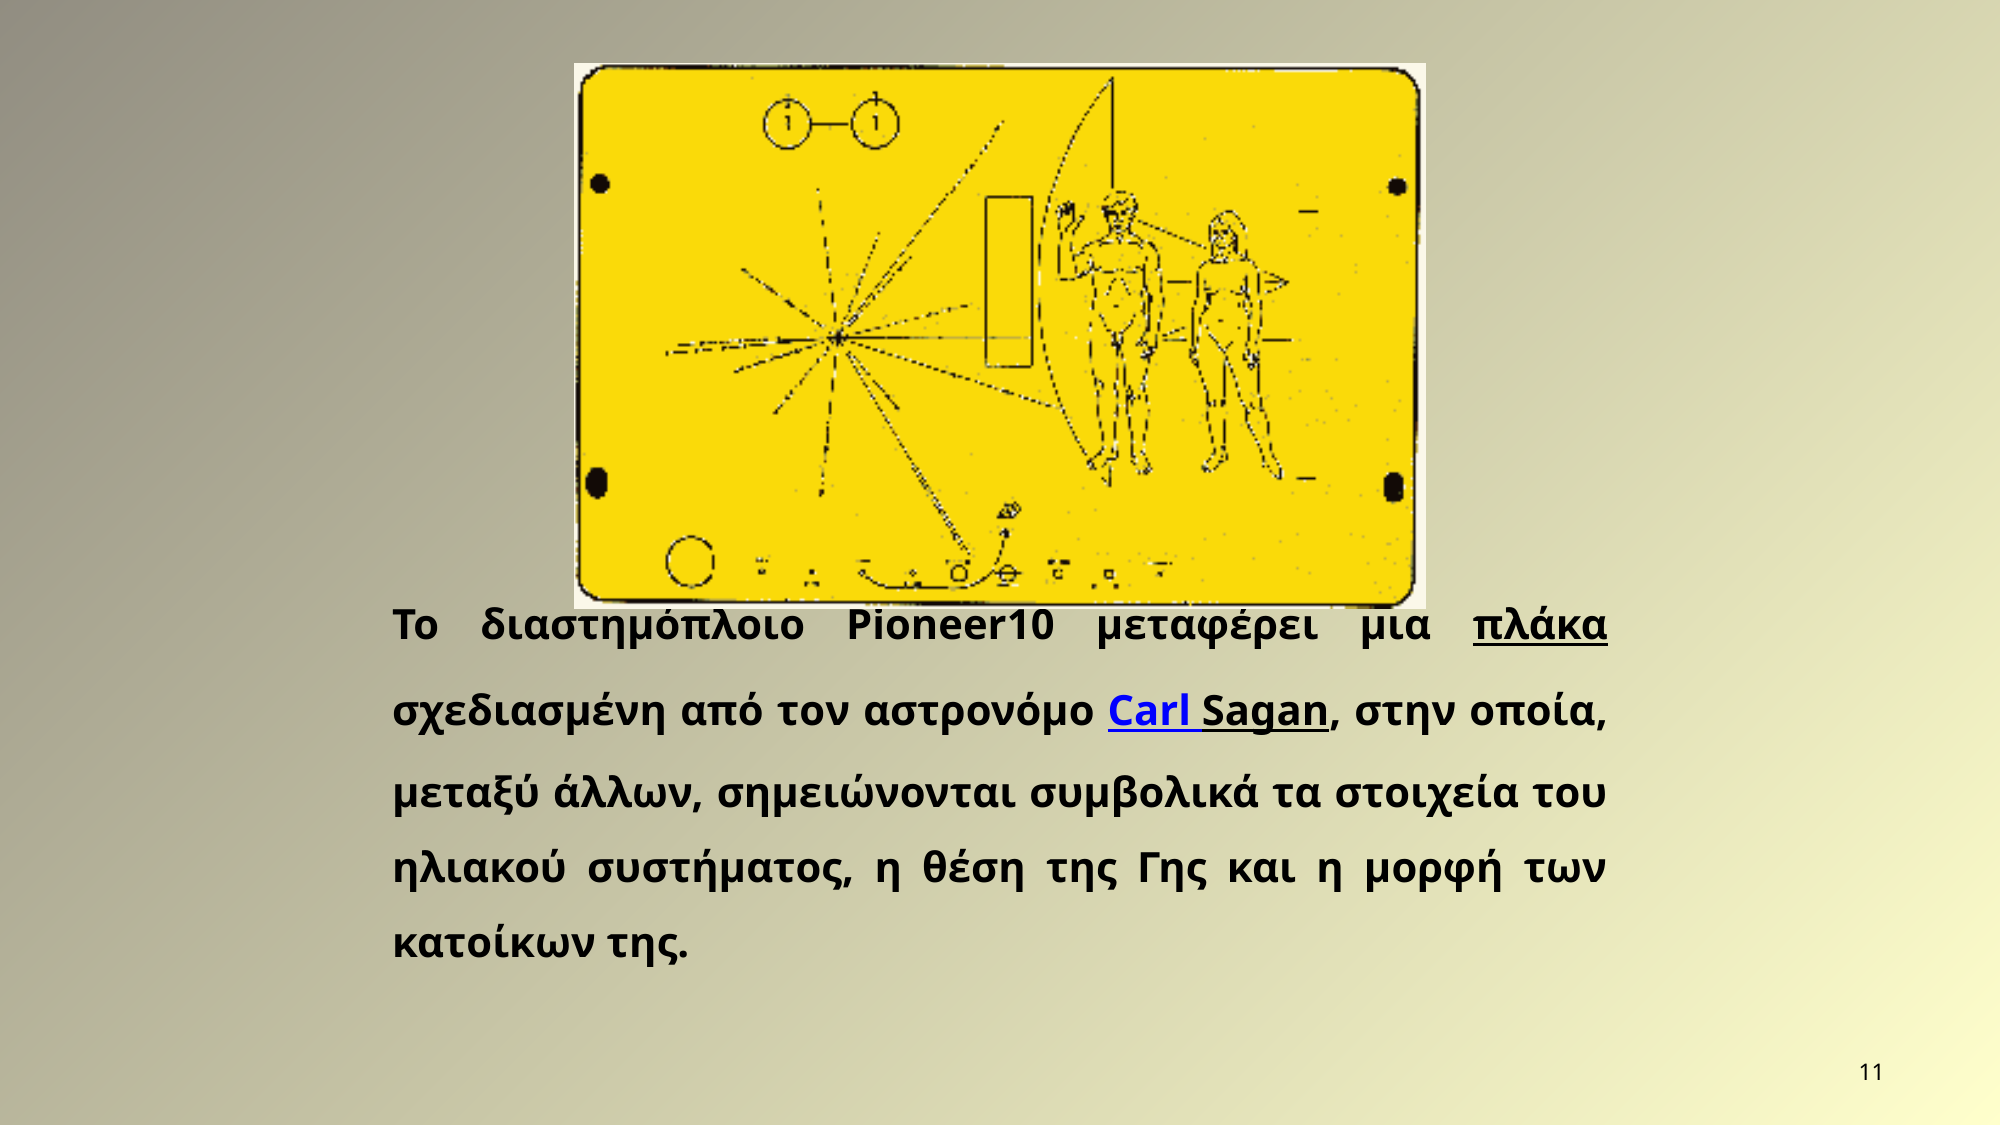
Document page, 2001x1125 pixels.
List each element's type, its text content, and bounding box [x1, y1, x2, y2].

text_box Το διαστημόπλοιο Pioneer10 μεταφέρει μια πλάκα σχεδιασμένη από τον αστρονόμο Carl Sagan, στην οποία, μεταξύ άλλων, σημειώνονται συμβολικά τα στοιχεία του ηλιακού συστήματος, η θέση της Γης και η μορφή των κατοίκων της. [377, 562, 1623, 973]
picture [574, 63, 1426, 609]
slide_number 11 [1433, 1042, 1900, 1103]
